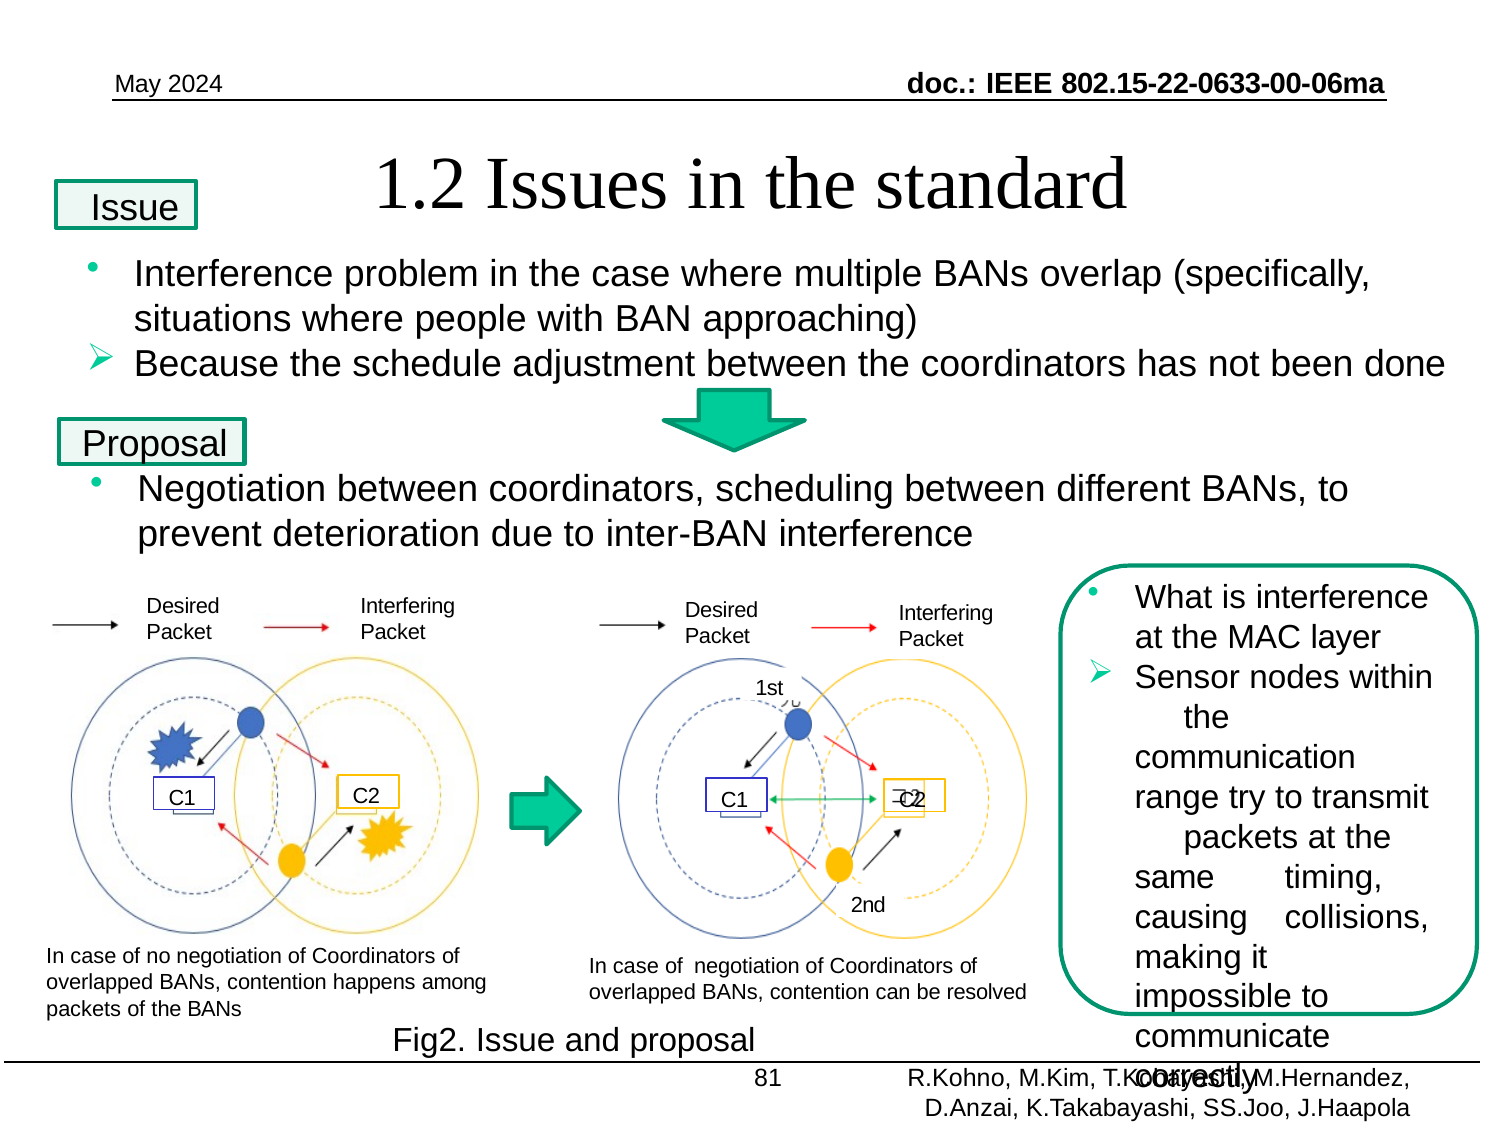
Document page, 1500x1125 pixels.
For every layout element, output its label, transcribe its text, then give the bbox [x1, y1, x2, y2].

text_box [51, 563, 1480, 1017]
text_box What is interference at the MAC layer Sensor nodes within the communication range try to transmit packets at the same timing, causing collisions, making it impossible to communicate correctly [1085, 1025, 1438, 1095]
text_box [661, 387, 808, 453]
text_box Fig2. Issue and proposal [390, 1025, 760, 1058]
title 1.2 Issues in the standard [369, 82, 1130, 247]
text_box Proposal [58, 418, 245, 464]
text_box Issue [55, 180, 196, 228]
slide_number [112, 0, 375, 98]
text_box [31, 934, 390, 1030]
text_box doc.: IEEE 802.15-22-0633-00-06ma [904, 62, 1390, 100]
text_box Interference problem in the case where multiple BANs overlap (specifically, situations where people with BAN approaching) Because the schedule adjustment between the coordinators has not been done [84, 247, 1452, 385]
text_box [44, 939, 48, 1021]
text_box Negotiation between coordinators, scheduling between different BANs, to prevent deterioration due to inter-BAN interference [88, 462, 1354, 555]
footer R.Kohno, M.Kim, T.Kobayashi, M.Hernandez, D.Anzai, K.Takabayashi, SS.Joo, J.Haapola [900, 1062, 1413, 1125]
slide_number 81 [712, 1062, 801, 1125]
